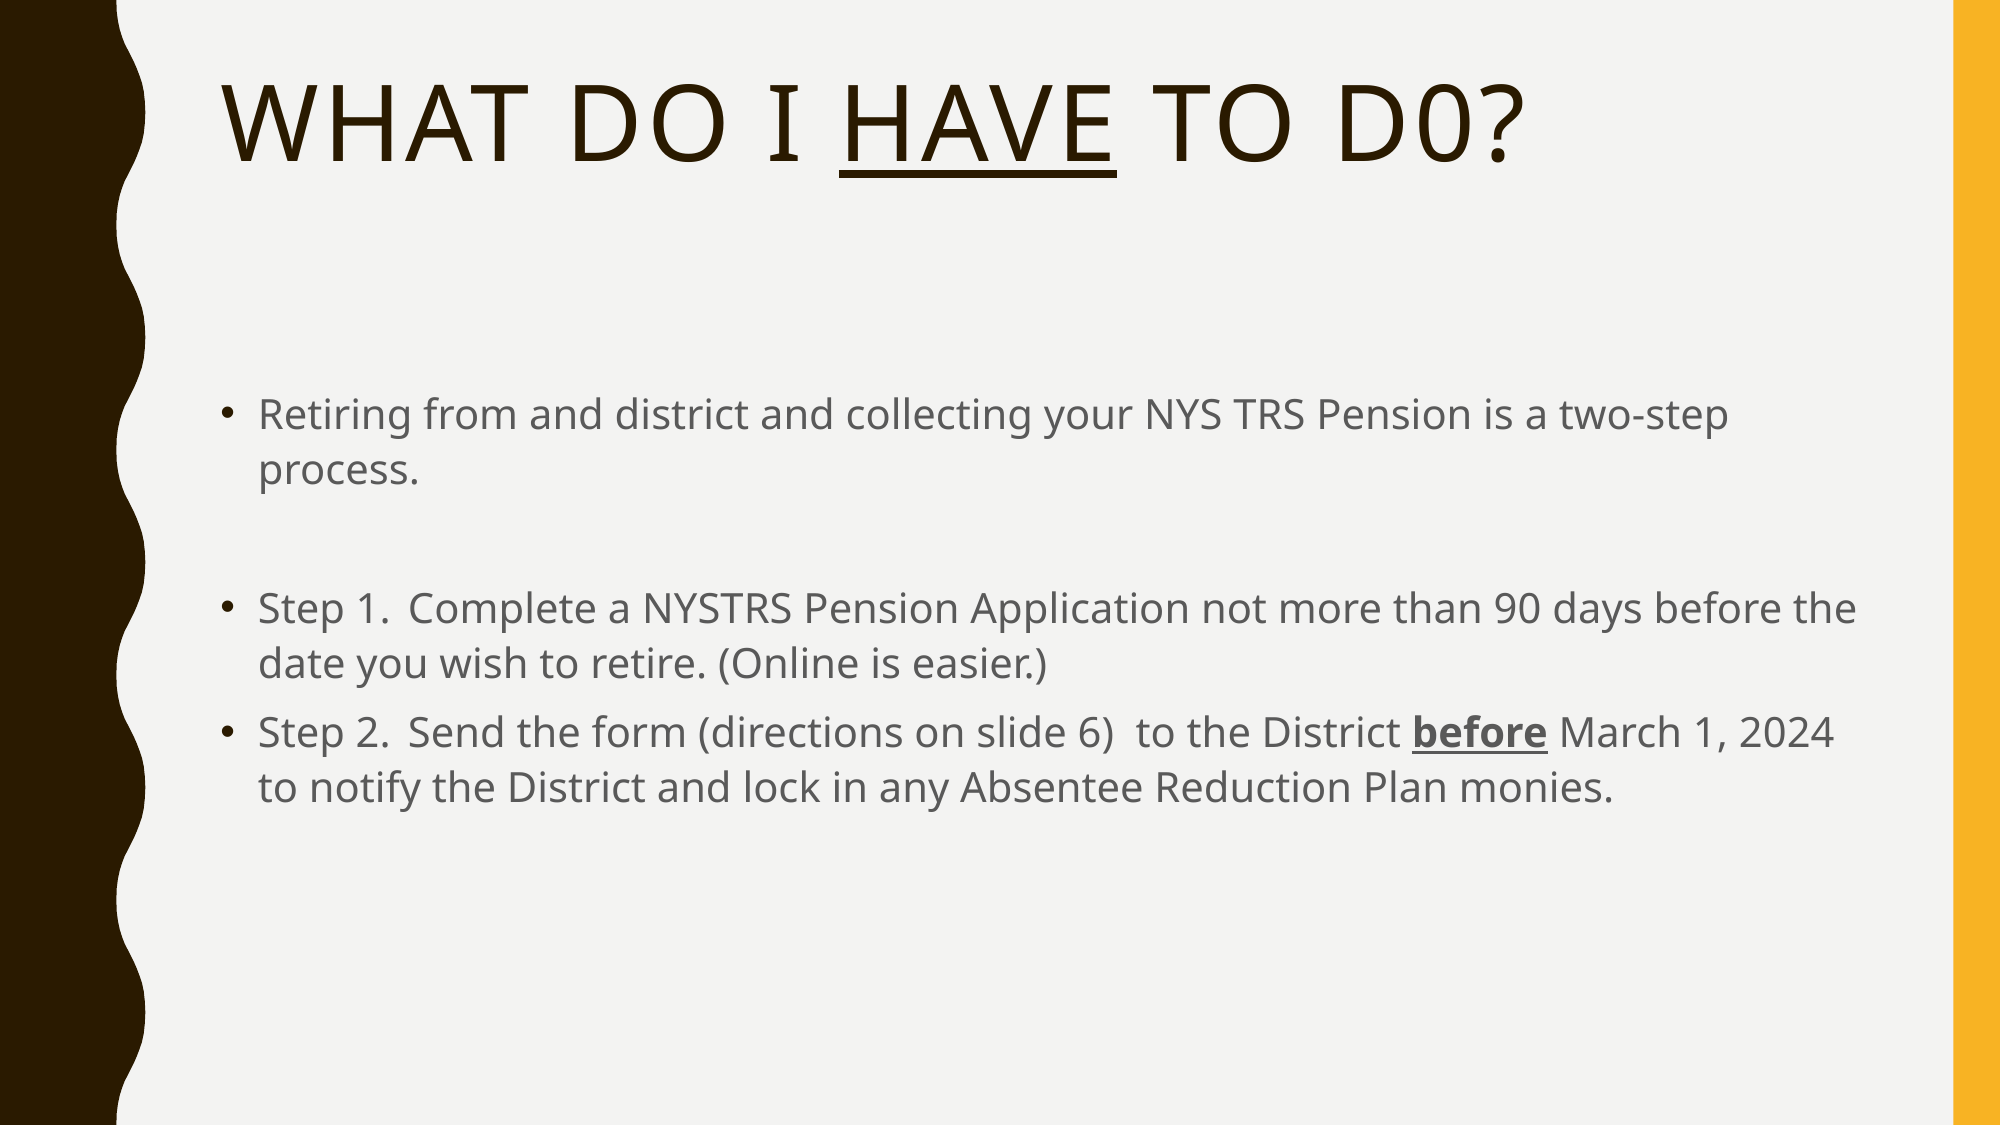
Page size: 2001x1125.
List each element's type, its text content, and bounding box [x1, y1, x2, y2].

title What do I Have to d0? [205, 62, 1875, 308]
list Retiring from and district and collecting your NYS TRS Pension is a two-step process. Step 1. Complete a NYSTRS Pension Application not more than 90 days before the date you wish to retire. (Online is easier.) Step 2. Send the form (directions on slide 6) to the District before March 1, 2024 to notify the District and lock in any Absentee Reduction Plan monies. [205, 375, 1875, 965]
